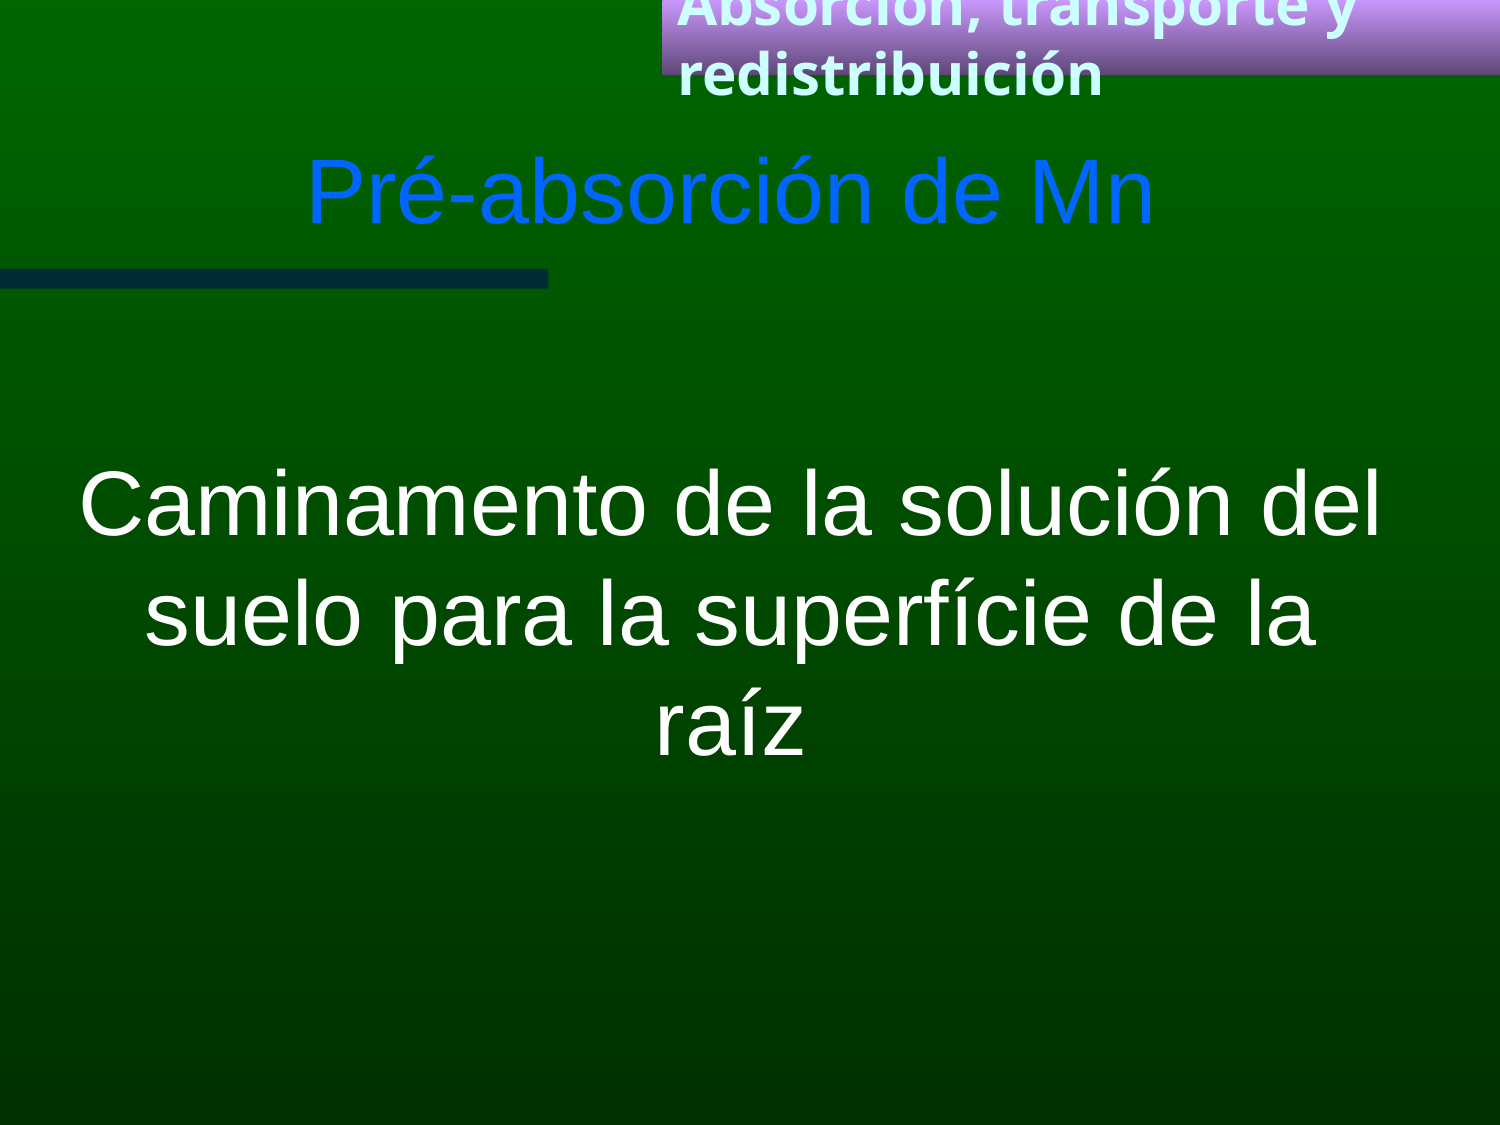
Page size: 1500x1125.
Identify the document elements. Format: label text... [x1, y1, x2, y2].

text_box Absorción, transporte y redistribuición [662, 0, 1500, 75]
text_box Pré-absorción de Mn Caminamento de la solución del suelo para la superfície de la raíz [49, 124, 1413, 782]
